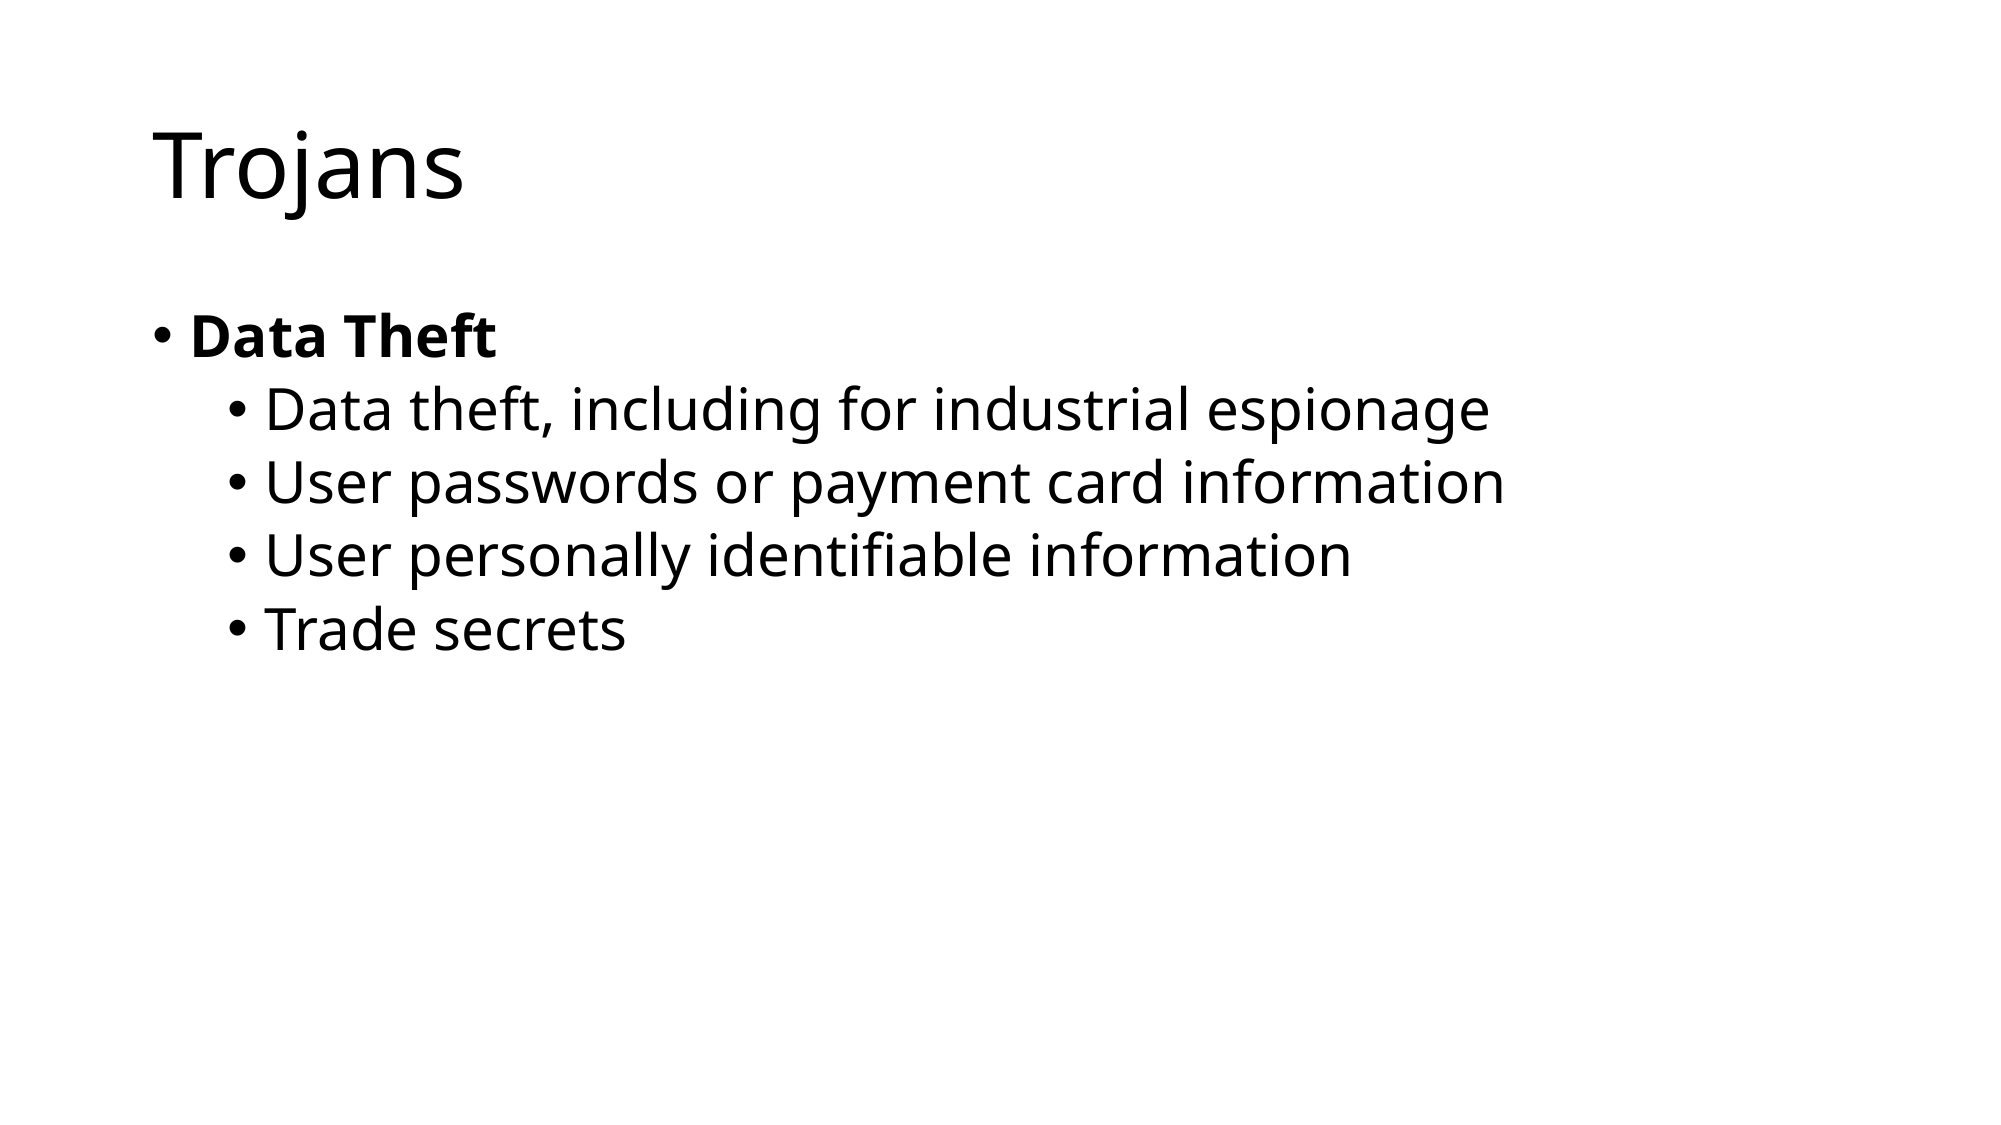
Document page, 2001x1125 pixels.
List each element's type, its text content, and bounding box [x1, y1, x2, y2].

list Data Theft Data theft, including for industrial espionage User passwords or payment card information User personally identifiable information Trade secrets [137, 299, 1863, 1014]
title Trojans [137, 59, 1863, 278]
